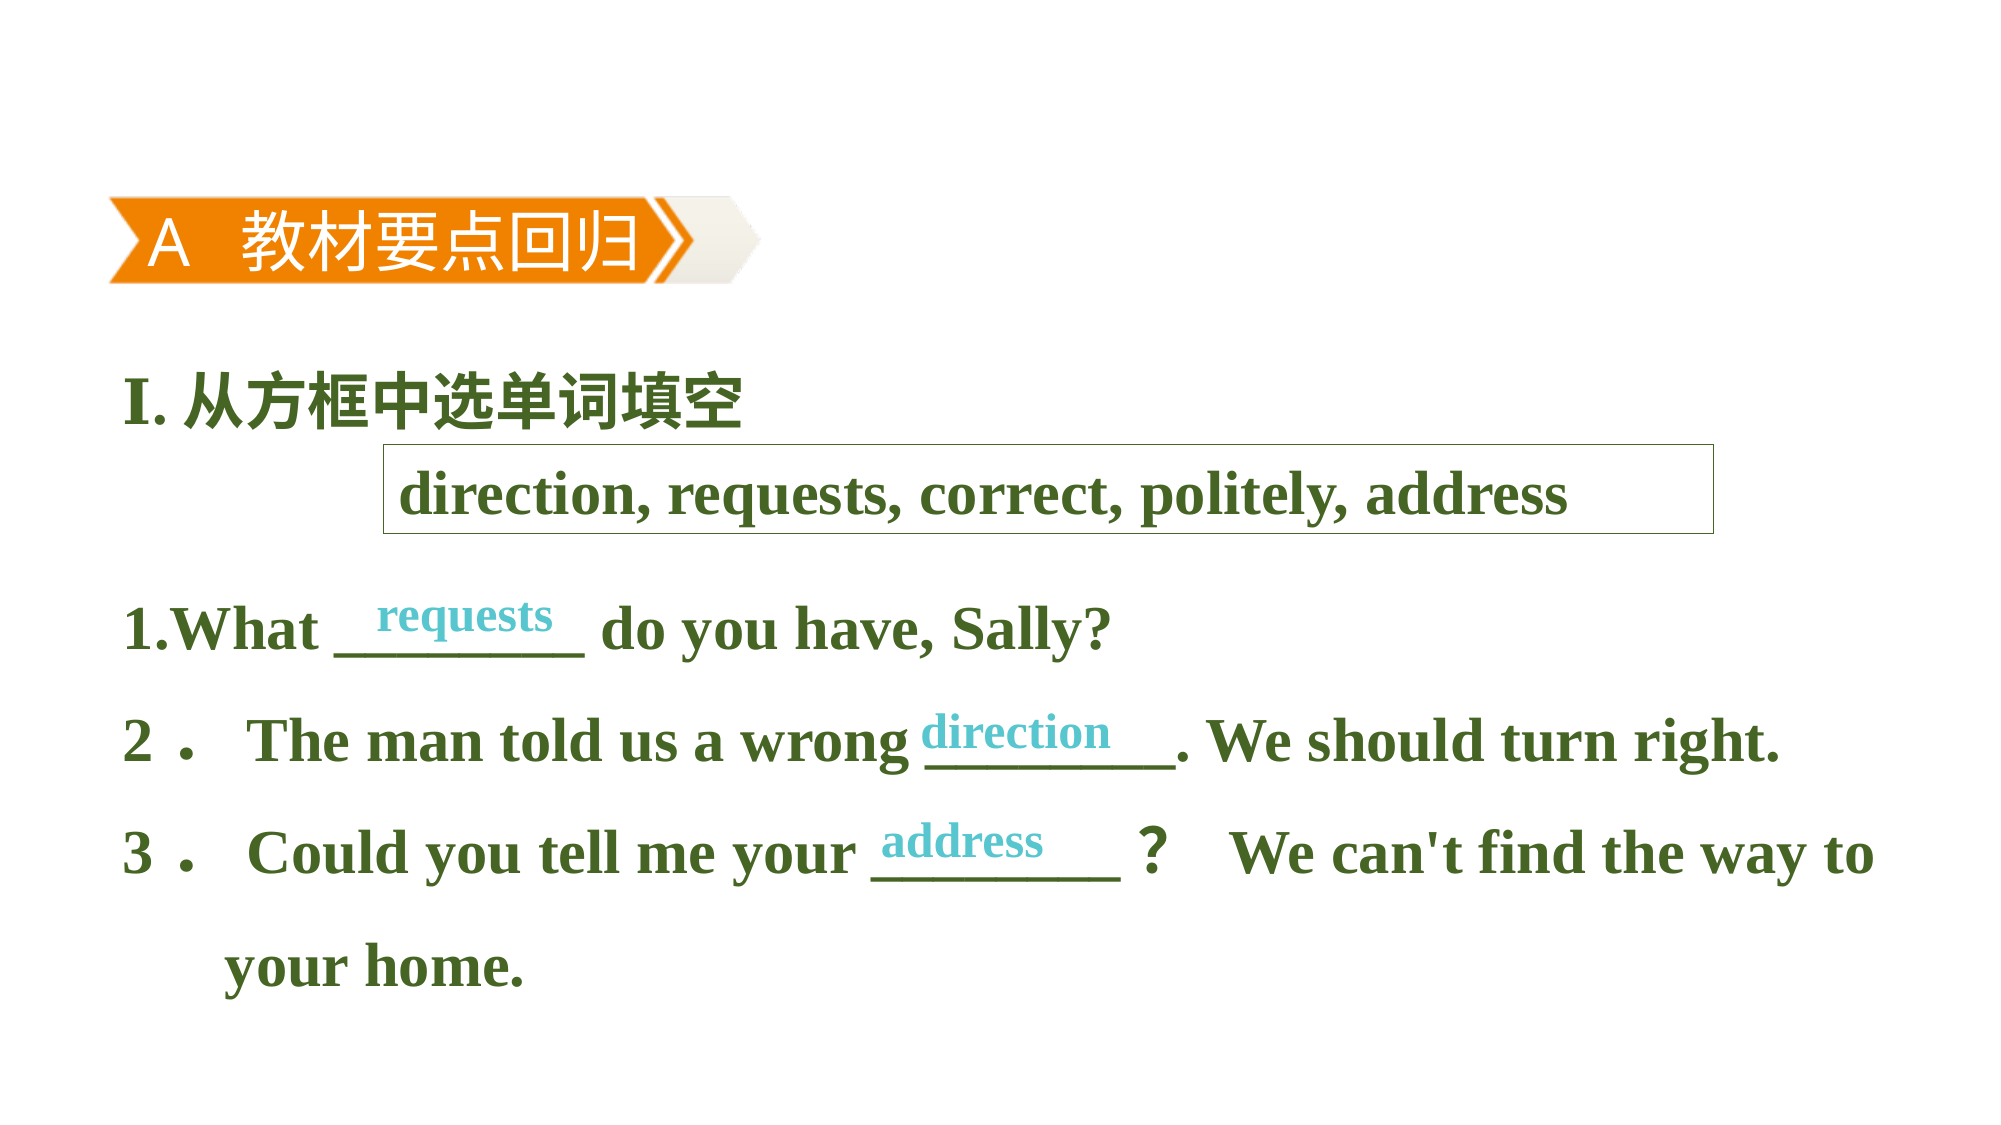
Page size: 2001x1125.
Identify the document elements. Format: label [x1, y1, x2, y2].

text_box [103, 192, 765, 289]
text_box [108, 317, 1936, 1014]
